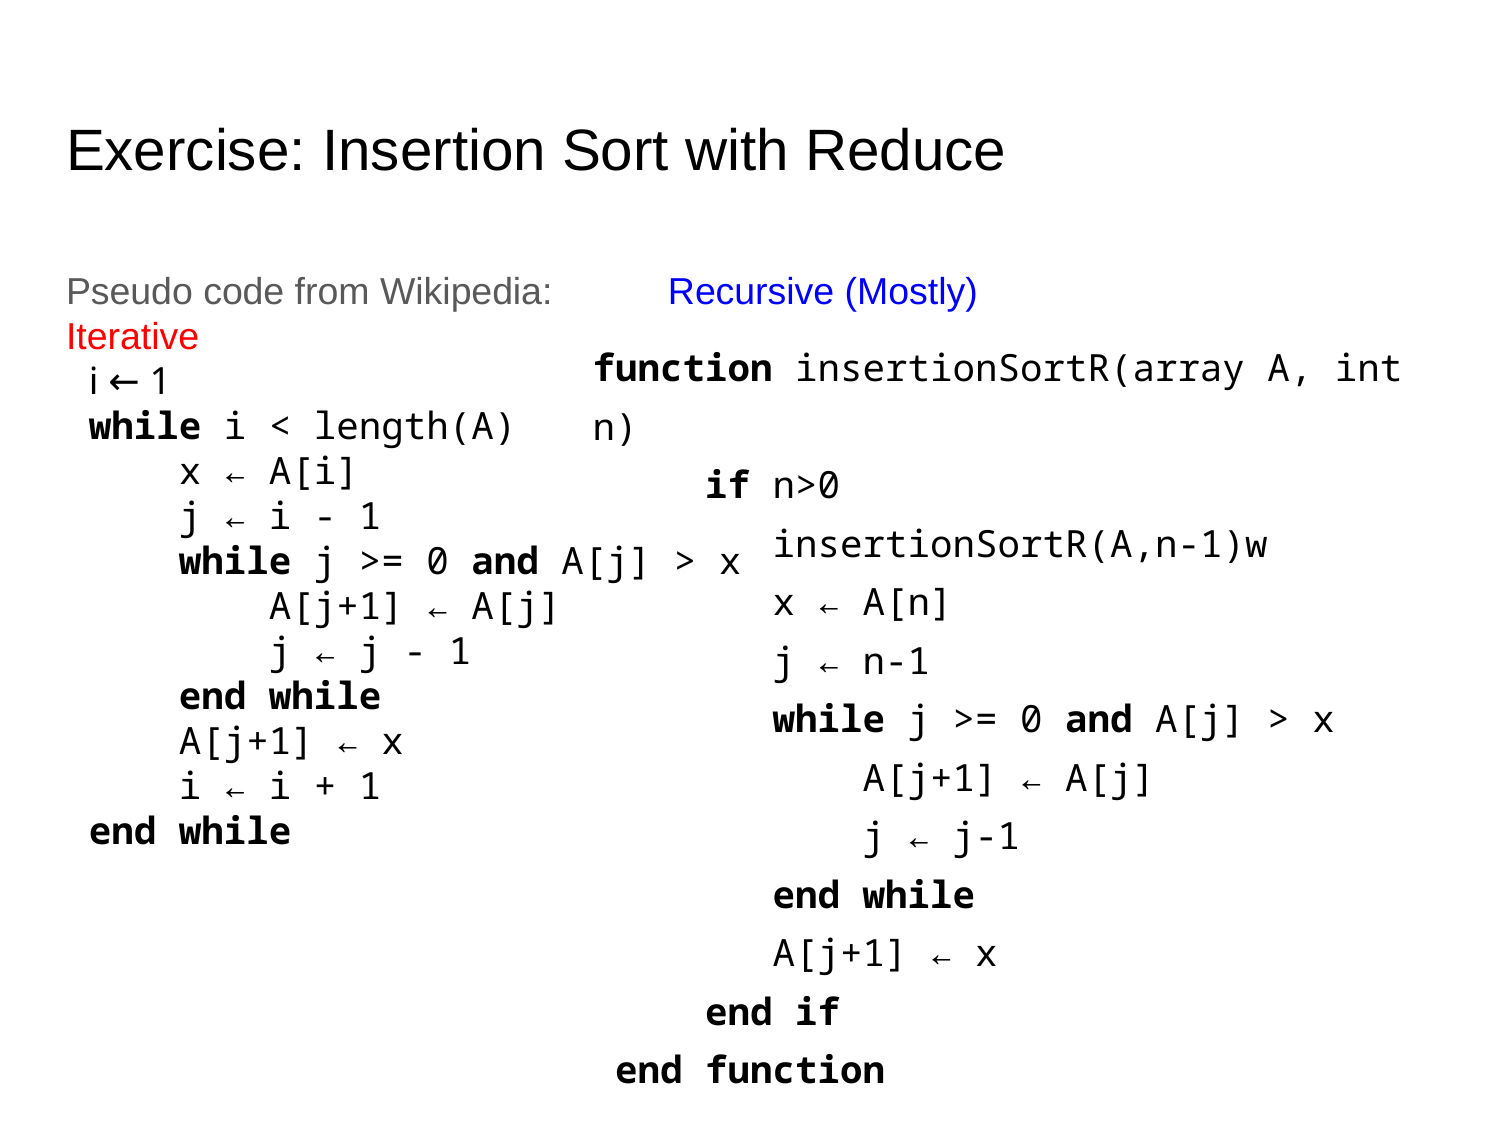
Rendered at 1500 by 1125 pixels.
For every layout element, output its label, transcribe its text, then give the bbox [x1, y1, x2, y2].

text_box function insertionSortR(array A, int n) if n>0 insertionSortR(A,n-1)w x ← A[n] j ← n-1 while j >= 0 and A[j] > x A[j+1] ← A[j] j ← j-1 end while A[j+1] ← x end if end function [554, 315, 1500, 936]
title Exercise: Insertion Sort with Reduce [51, 97, 1449, 223]
list Pseudo code from Wikipedia: Recursive (Mostly) Iterative i ← 1 while i < length(A) x ← A[i] j ← i - 1 while j >= 0 and A[j] > x A[j+1] ← A[j] j ← j - 1 end while A[j+1] ← x i ← i + 1 end while [51, 252, 1449, 1000]
